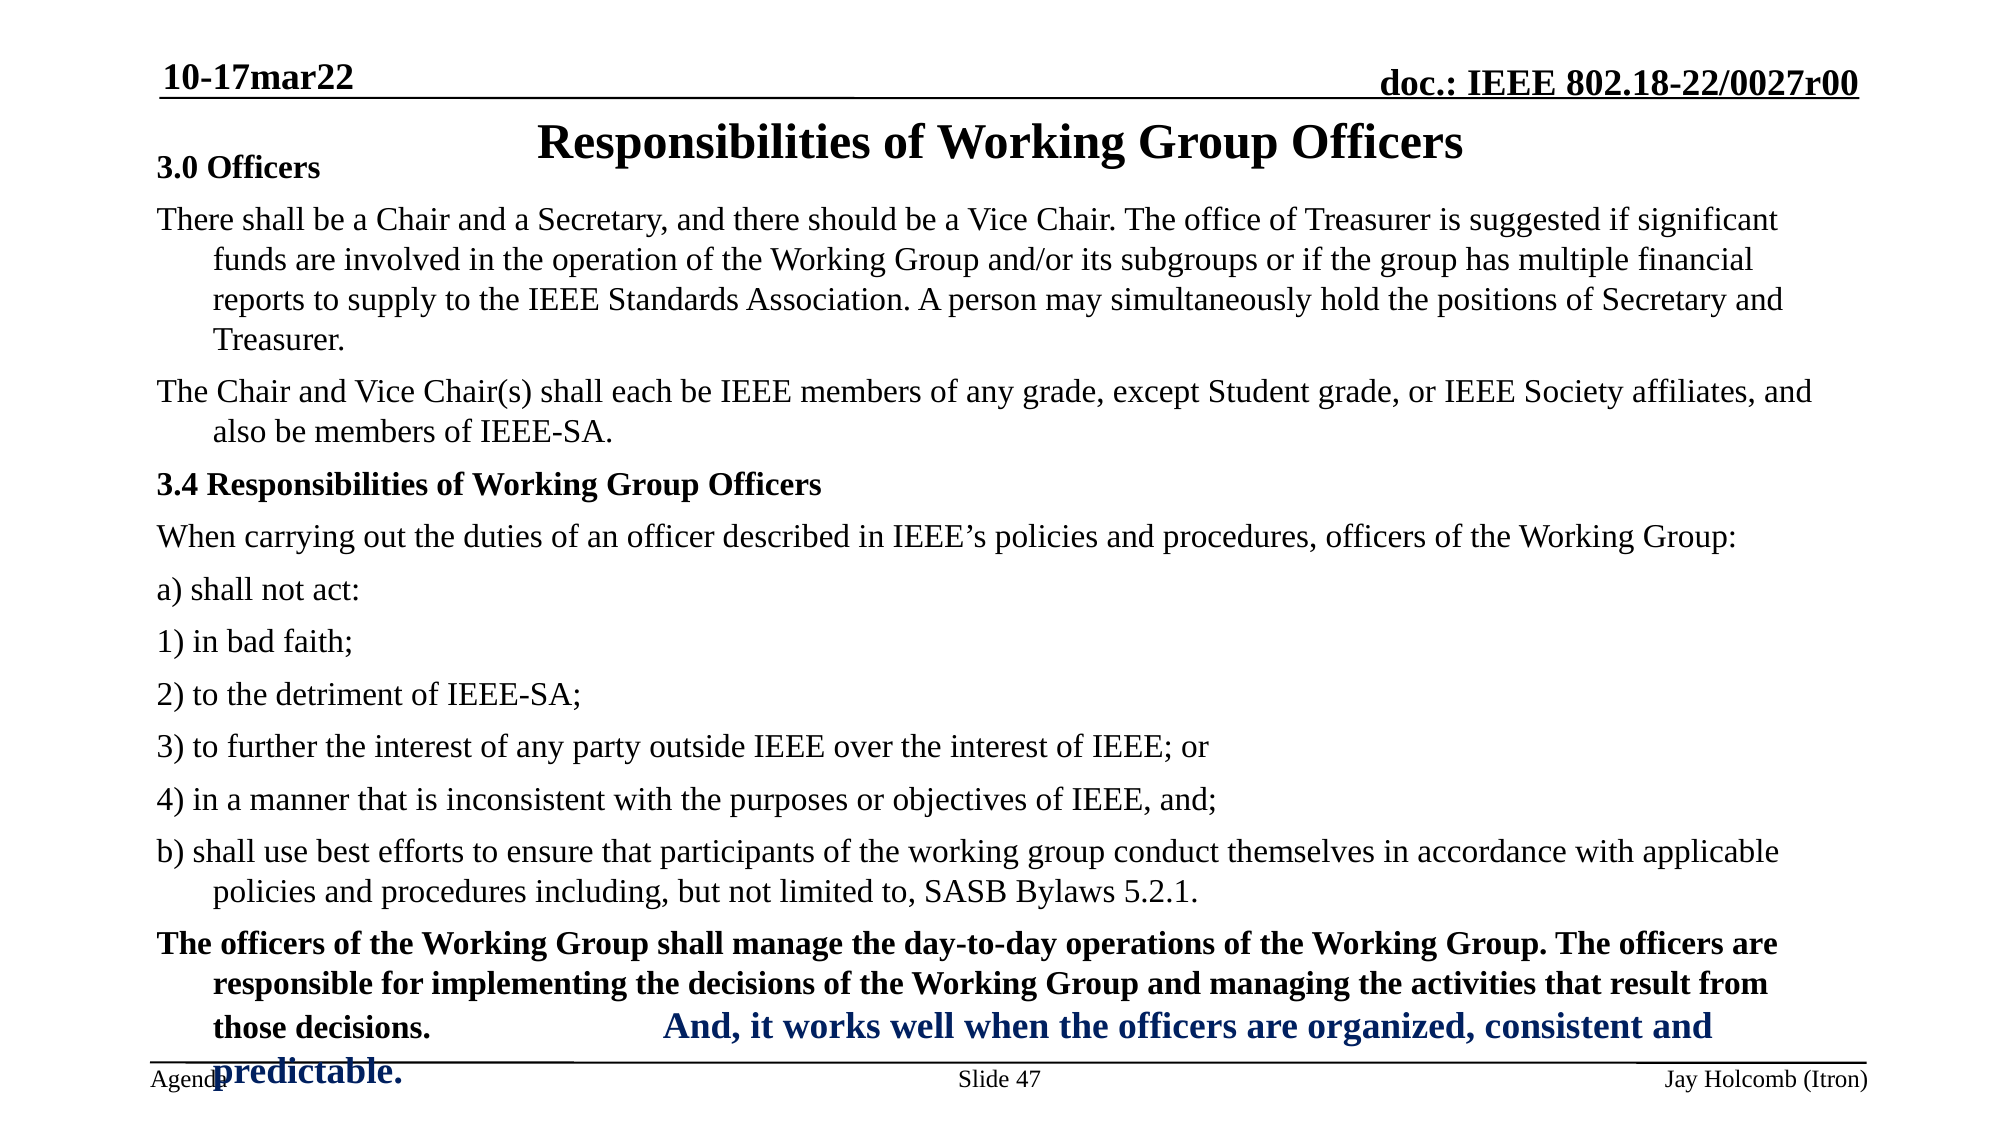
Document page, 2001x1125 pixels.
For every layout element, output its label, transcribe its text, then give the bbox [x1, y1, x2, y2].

footer Jay Holcomb (Itron) [1171, 1061, 1869, 1093]
title Responsibilities of Working Group Officers [363, 101, 1639, 137]
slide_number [162, 51, 525, 98]
list 3.0 Officers There shall be a Chair and a Secretary, and there should be a Vice Chair. The office of Treasurer is suggested if significant funds are involved in the operation of the Working Group and/or its subgroups or if the group has multiple financial reports to supply to the IEEE Standards Association. A person may simultaneously hold the positions of Secretary and Treasurer. The Chair and Vice Chair(s) shall each be IEEE members of any grade, except Student grade, or IEEE Society affiliates, and also be members of IEEE-SA. 3.4 Responsibilities of Working Group Officers When carrying out the duties of an officer described in IEEE’s policies and procedures, officers of the Working Group: a) shall not act: 1) in bad faith; 2) to the detriment of IEEE-SA; 3) to further the interest of any party outside IEEE over the interest of IEEE; or 4) in a manner that is inconsistent with the purposes or objectives of IEEE, and; b) shall use best efforts to ensure that participants of the working group conduct themselves in accordance with applicable policies and procedures including, but not limited to, SASB Bylaws 5.2.1. The officers of the Working Group shall manage the day-to-day operations of the Working Group. The officers are responsible for implementing the decisions of the Working Group and managing the activities that result from those decisions. And, it works well when the officers are organized, consistent and predictable. [141, 137, 1861, 813]
slide_number Slide 47 [933, 1061, 1067, 1123]
